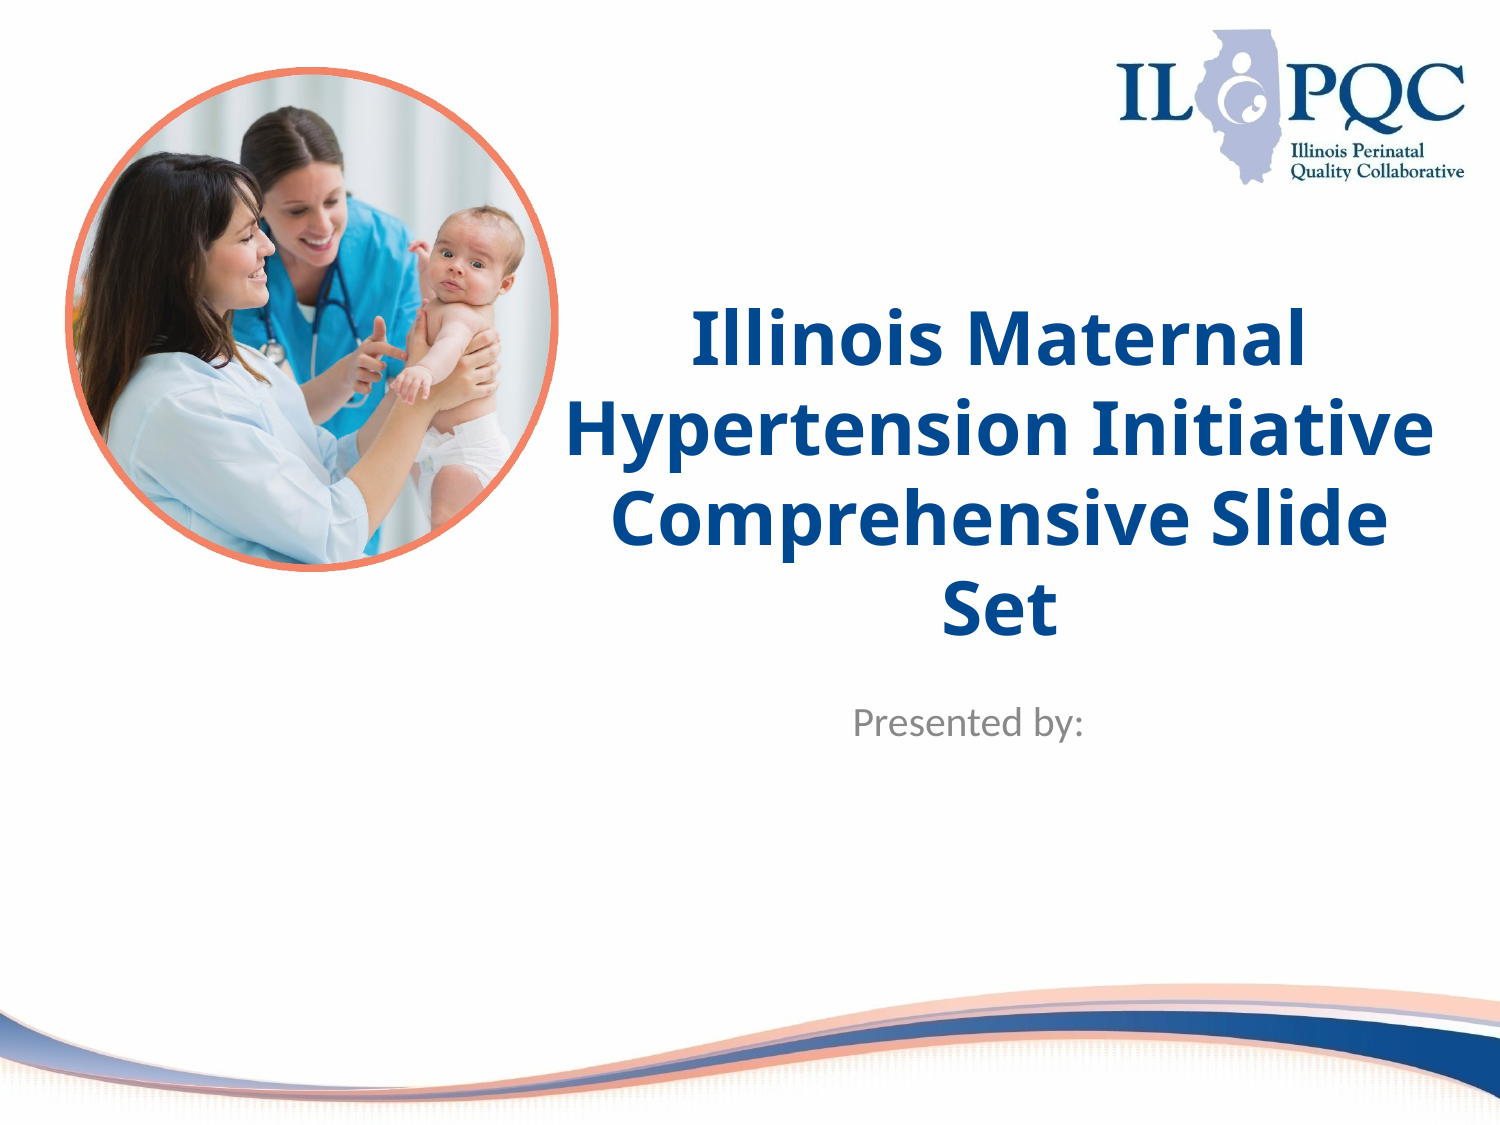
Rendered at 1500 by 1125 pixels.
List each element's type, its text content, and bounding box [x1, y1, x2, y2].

title Illinois Maternal Hypertension Initiative Comprehensive Slide Set [537, 337, 1463, 604]
picture [0, 0, 1500, 1125]
subtitle Presented by: [525, 687, 1413, 900]
